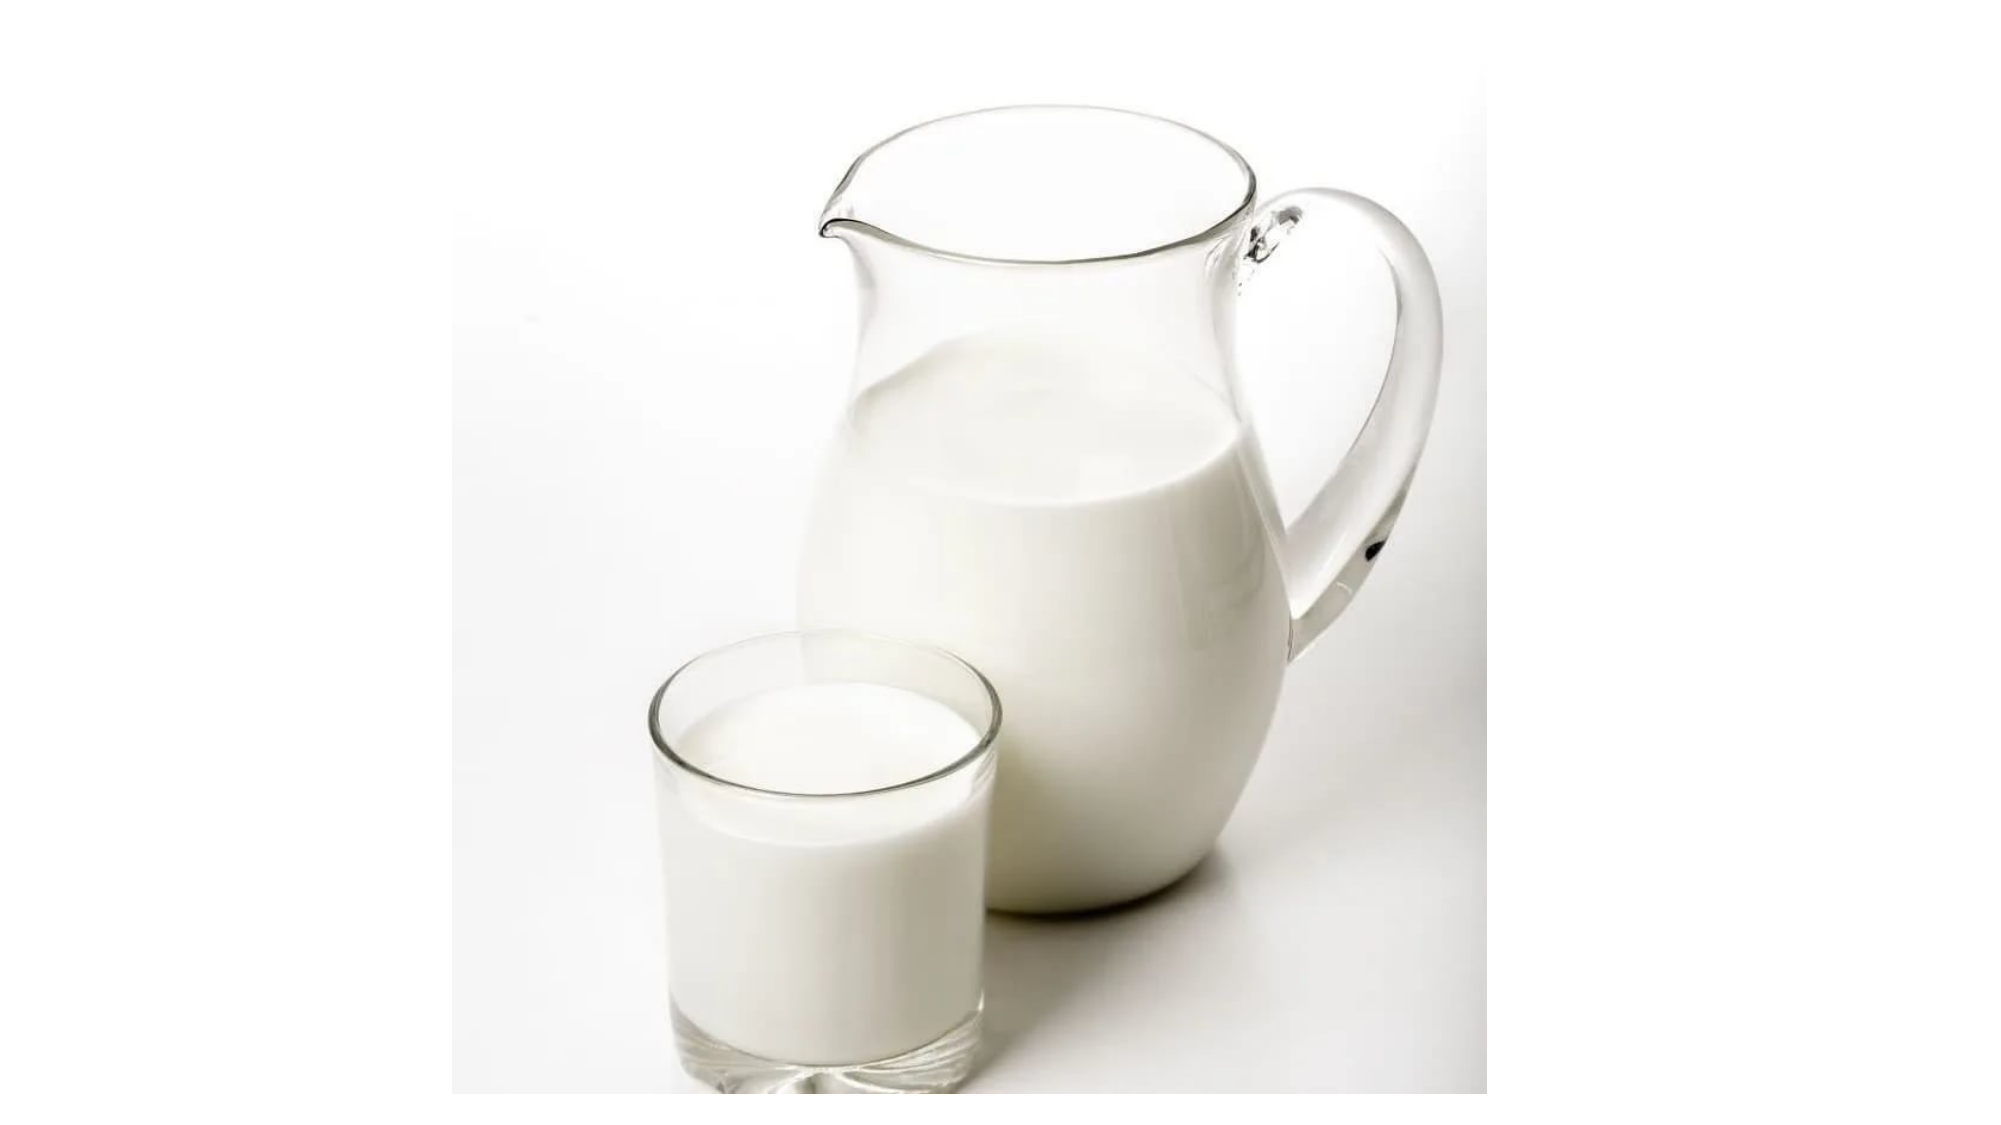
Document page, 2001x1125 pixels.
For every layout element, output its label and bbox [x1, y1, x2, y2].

picture [452, 58, 1487, 1094]
